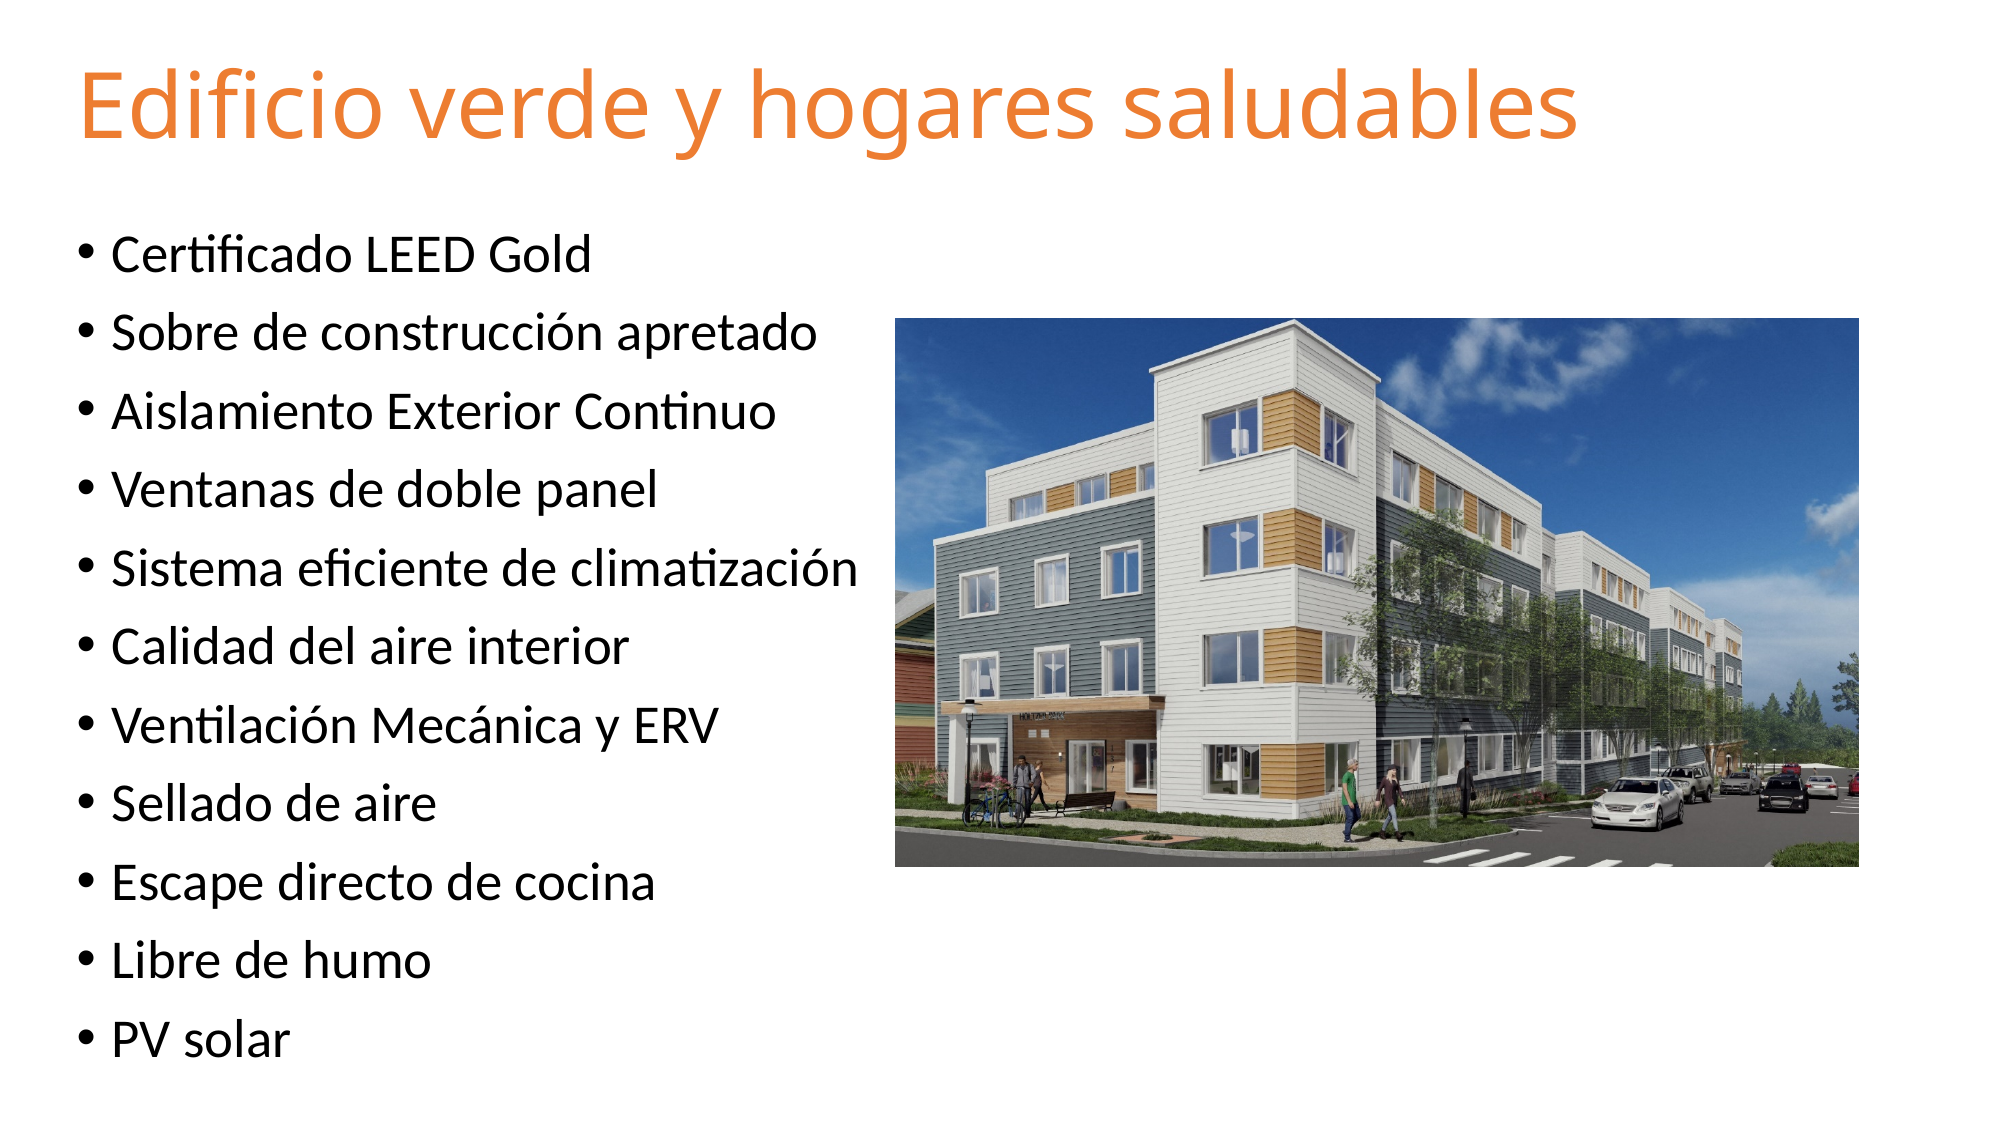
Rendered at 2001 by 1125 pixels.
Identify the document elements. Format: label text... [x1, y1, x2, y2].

list Certificado LEED Gold Sobre de construcción apretado Aislamiento Exterior Continuo Ventanas de doble panel Sistema eficiente de climatización Calidad del aire interior Ventilación Mecánica y ERV Sellado de aire Escape directo de cocina Libre de humo PV solar [61, 217, 1913, 1086]
title Edificio verde y hogares saludables [61, 0, 1787, 217]
picture [895, 318, 1859, 867]
